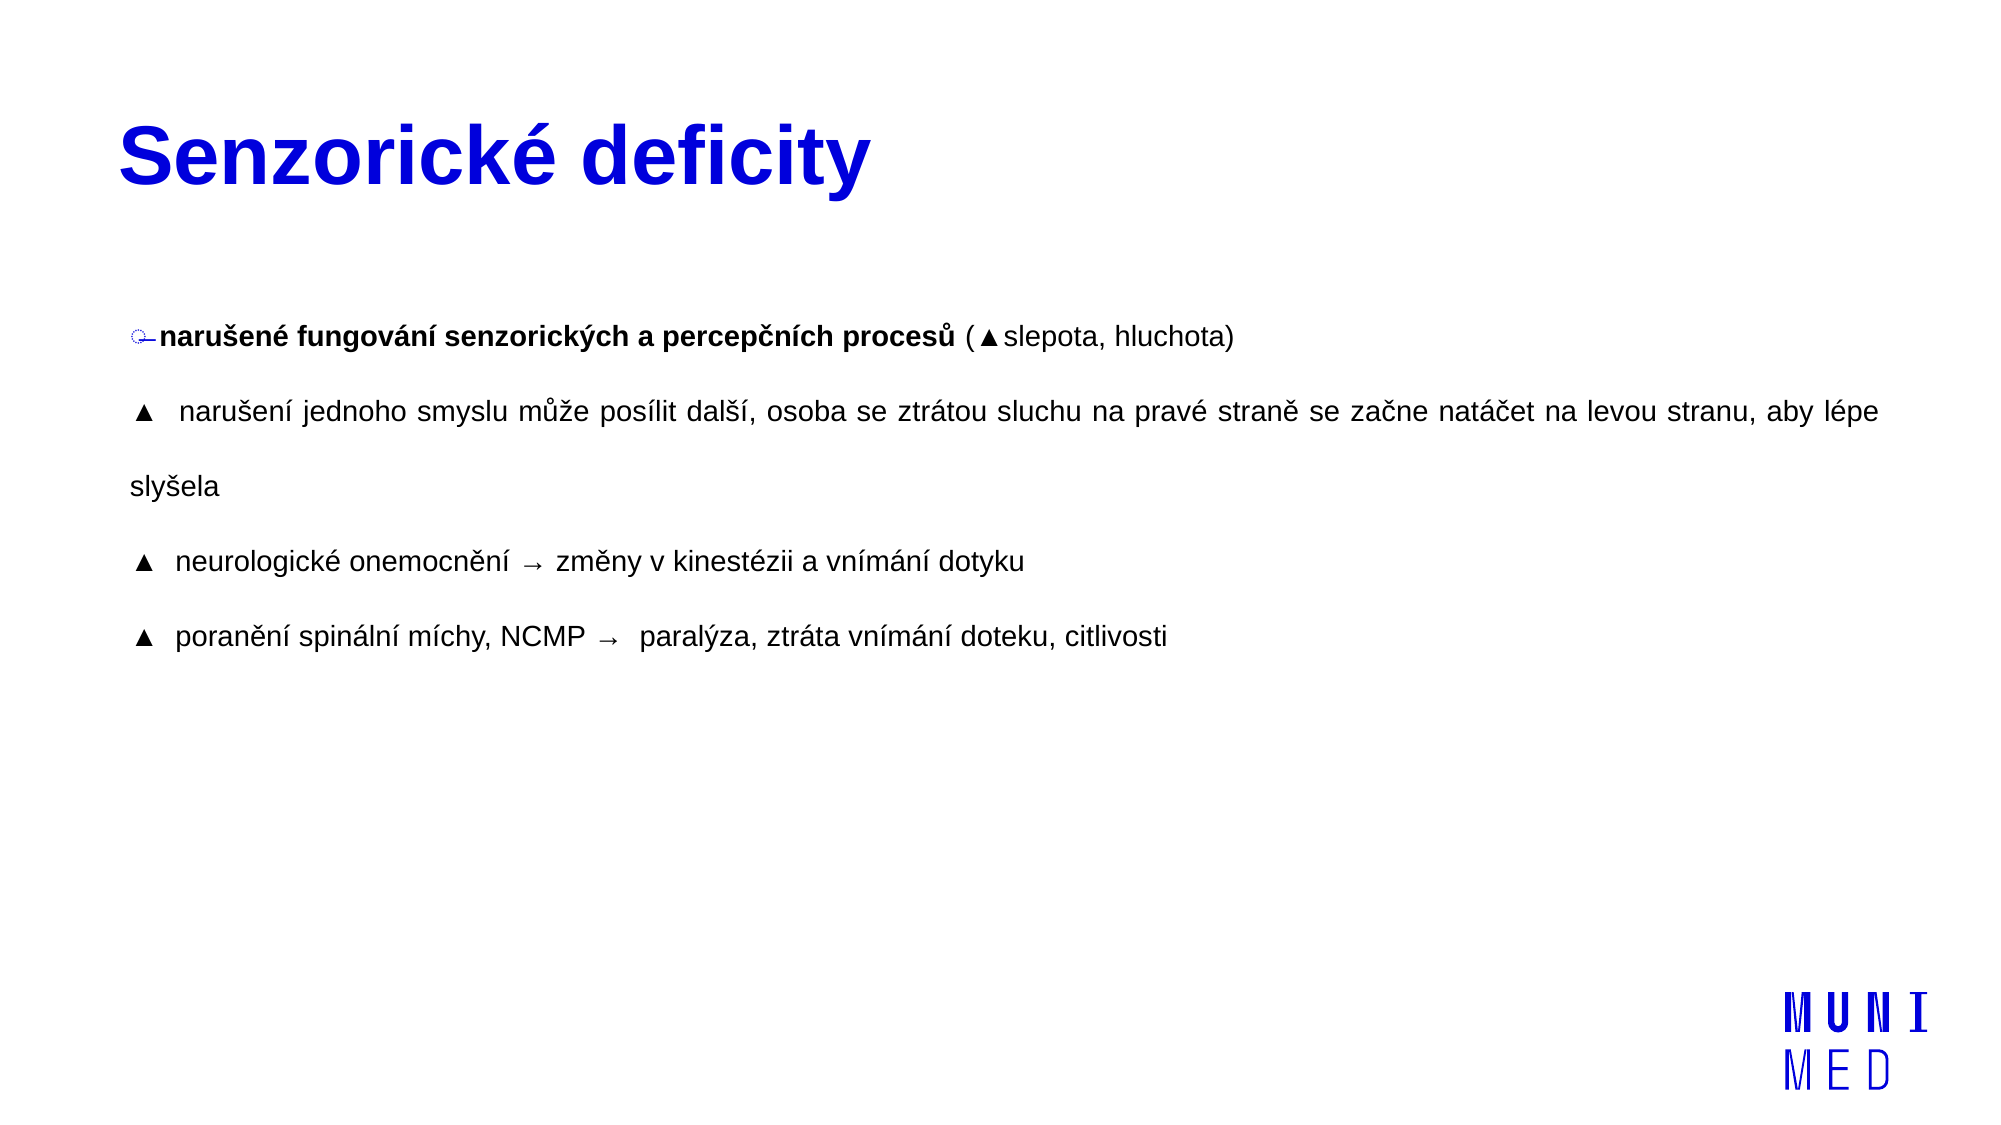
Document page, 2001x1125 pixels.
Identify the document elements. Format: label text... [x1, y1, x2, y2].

list narušené fungování senzorických a percepčních procesů (▲slepota, hluchota) ▲ narušení jednoho smyslu může posílit další, osoba se ztrátou sluchu na pravé straně se začne natáčet na levou stranu, aby lépe slyšela ▲ neurologické onemocnění → změny v kinestézii a vnímání dotyku ▲ poranění spinální míchy, NCMP → paralýza, ztráta vnímání doteku, citlivosti [118, 277, 1883, 957]
title Senzorické deficity [118, 118, 1883, 193]
